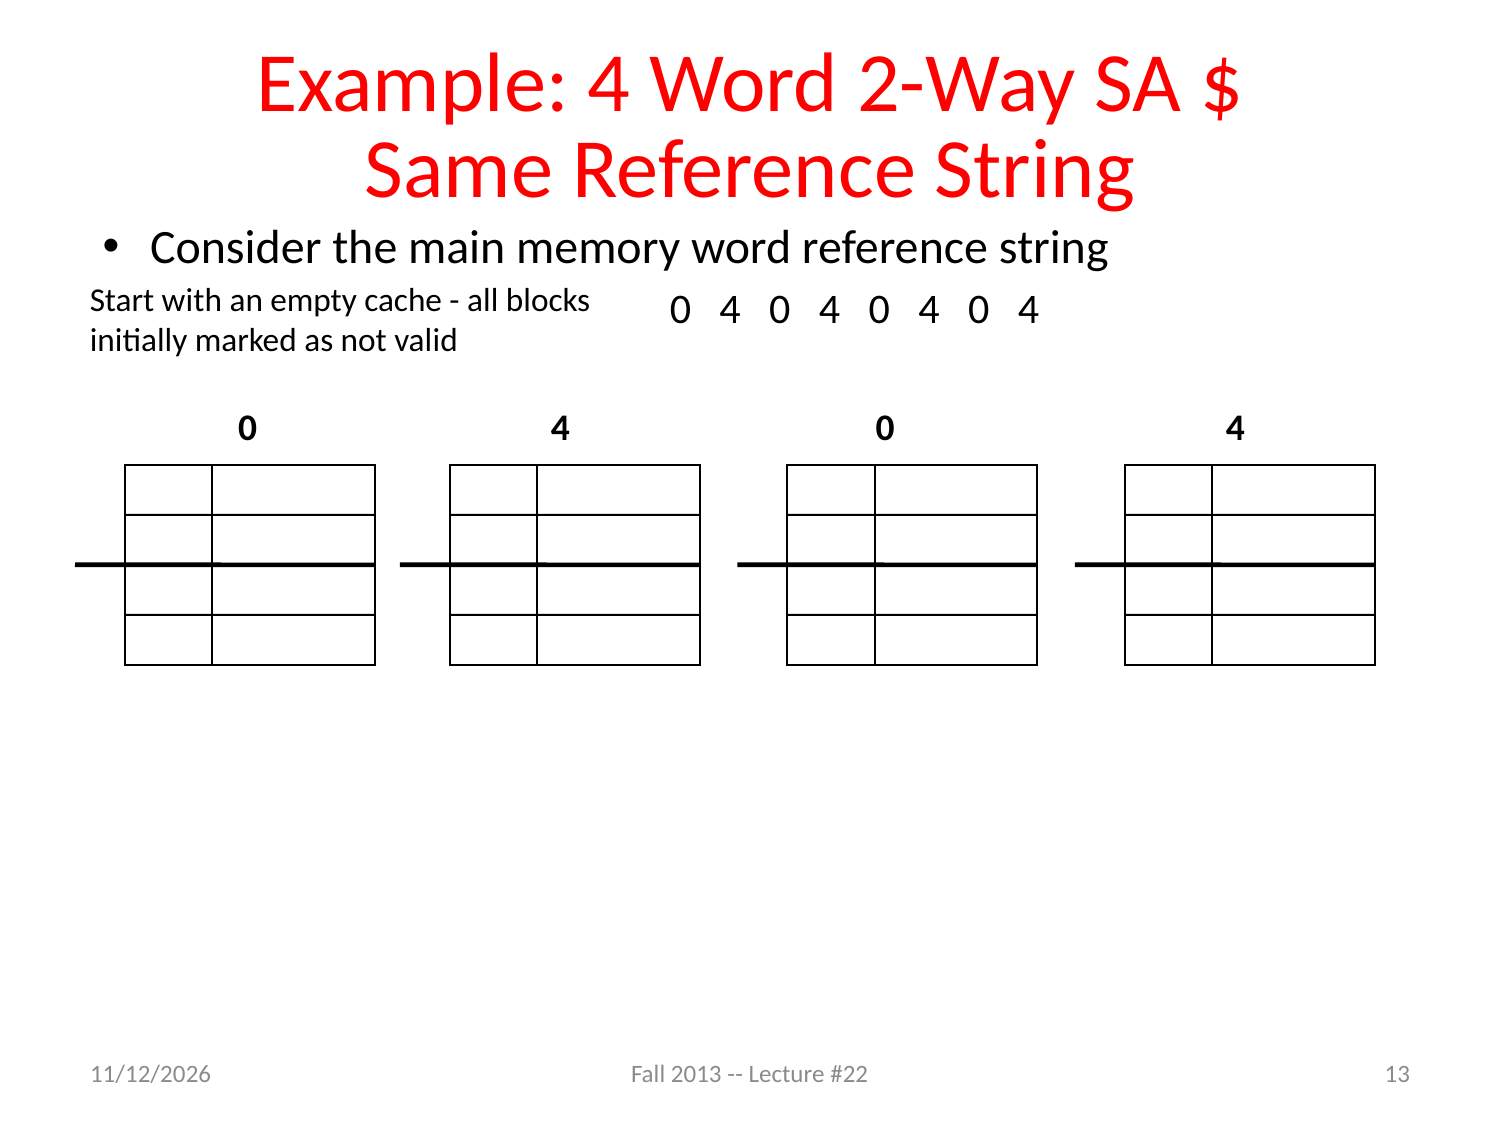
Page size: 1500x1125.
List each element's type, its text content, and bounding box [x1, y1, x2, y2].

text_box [787, 464, 876, 666]
text_box 0 [223, 395, 273, 456]
list Consider the main memory word reference string 0 4 0 4 0 4 0 4 [87, 208, 1425, 342]
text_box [449, 464, 538, 666]
text_box 4 [535, 395, 585, 456]
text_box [1213, 464, 1376, 666]
slide_number 13 [1074, 1042, 1425, 1103]
text_box 4 [1210, 395, 1260, 456]
title Example: 4 Word 2-Way SA $ Same Reference String [75, 34, 1425, 223]
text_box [538, 464, 701, 666]
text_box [124, 464, 213, 666]
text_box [1124, 464, 1213, 666]
footer Fall 2013 -- Lecture #22 [512, 1042, 988, 1103]
text_box 0 [860, 395, 910, 456]
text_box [876, 464, 1038, 666]
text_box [213, 464, 376, 666]
text_box Start with an empty cache - all blocks initially marked as not valid [75, 270, 638, 366]
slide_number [75, 1042, 425, 1103]
